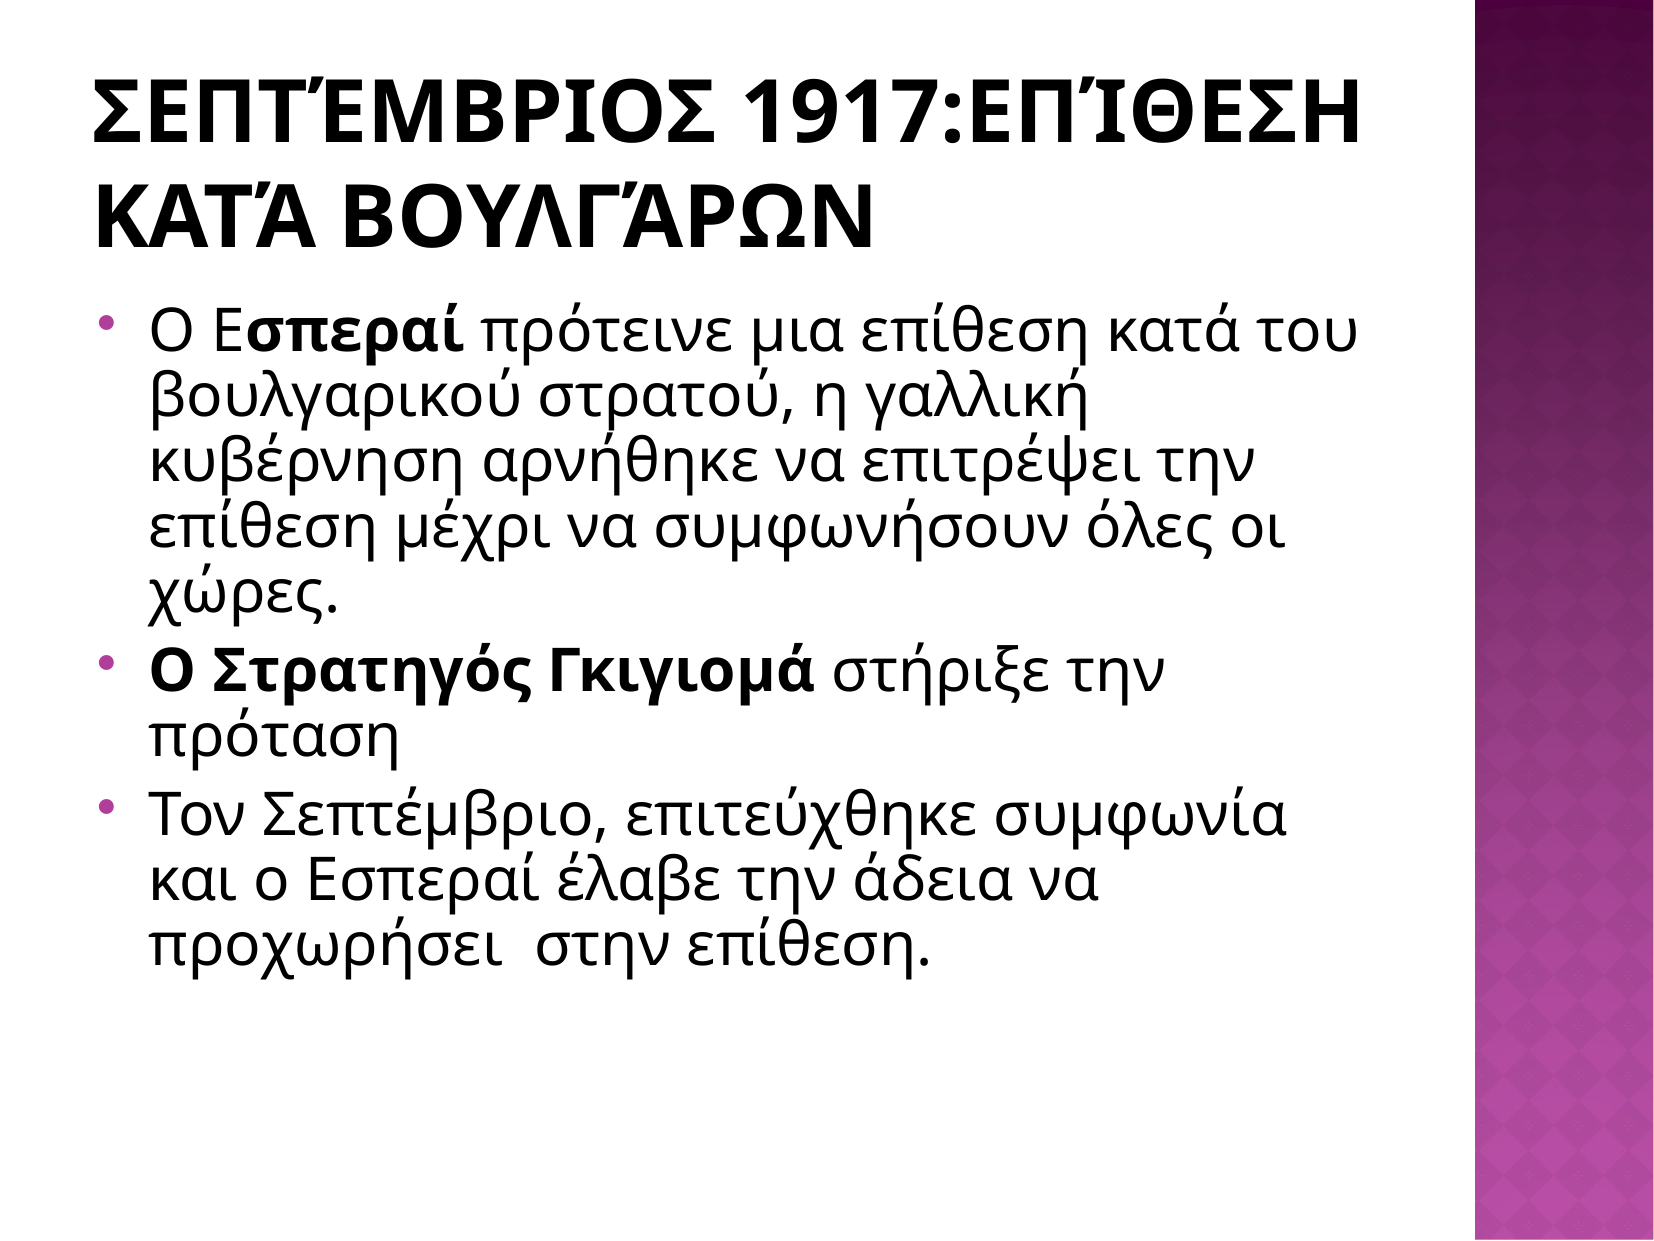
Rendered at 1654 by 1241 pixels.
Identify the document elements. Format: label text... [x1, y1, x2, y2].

title Σεπτέμβριος 1917:επίθεση κατά Βουλγάρων [82, 57, 1392, 265]
picture [1474, 0, 1654, 1240]
list Ο Εσπεραί πρότεινε μια επίθεση κατά του βουλγαρικού στρατού, η γαλλική κυβέρνηση αρνήθηκε να επιτρέψει την επίθεση μέχρι να συμφωνήσουν όλες οι χώρες. Ο Στρατηγός Γκιγιομά στήριξε την πρόταση Τον Σεπτέμβριο, επιτεύχθηκε συμφωνία και ο Εσπεραί έλαβε την άδεια να προχωρήσει στην επίθεση. [82, 291, 1392, 1168]
